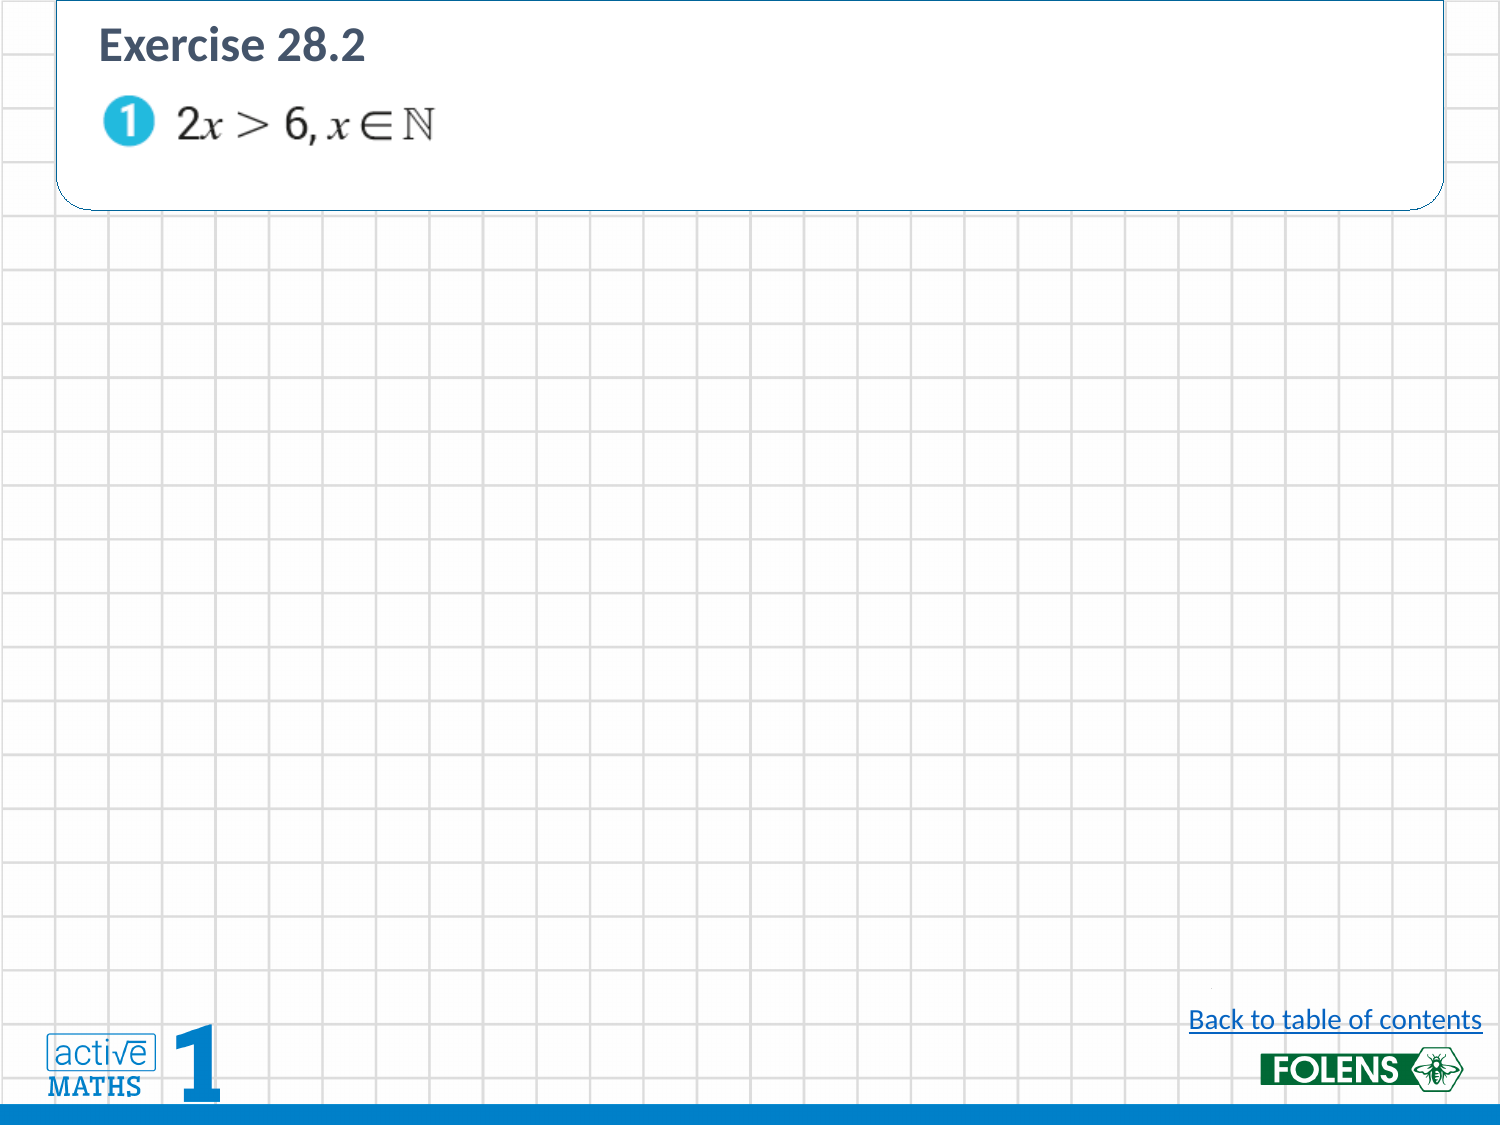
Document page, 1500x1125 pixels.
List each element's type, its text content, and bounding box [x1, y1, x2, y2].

text_box Back to table of contents [1173, 993, 1500, 1043]
text_box Exercise 28.2 [87, 12, 1382, 89]
picture [0, 0, 1500, 1103]
picture [0, 1106, 1500, 1125]
picture [69, 77, 456, 161]
text_box [55, 0, 1445, 212]
